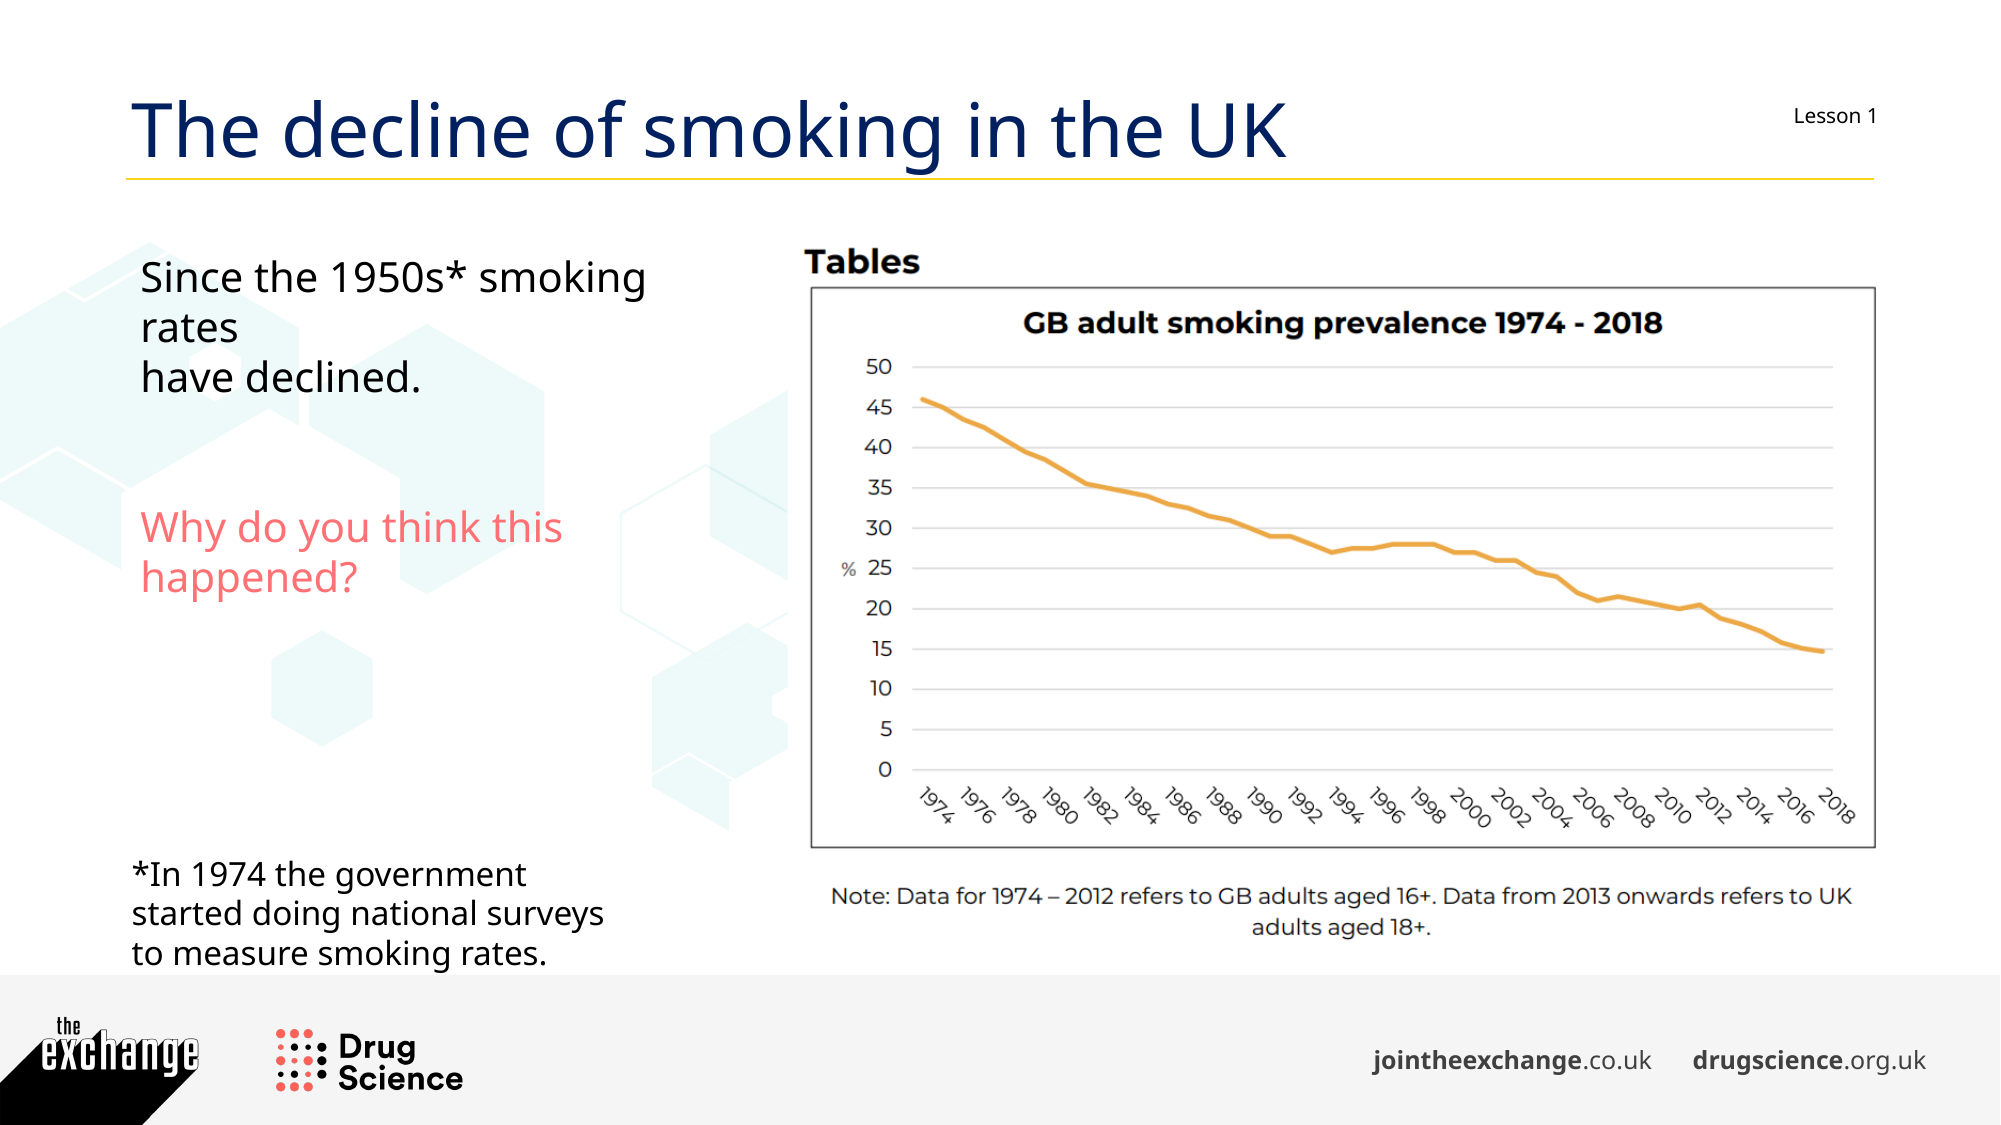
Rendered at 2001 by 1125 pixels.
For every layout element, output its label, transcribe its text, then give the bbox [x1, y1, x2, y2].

text_box The decline of smoking in the UK [116, 85, 1811, 170]
picture [0, 1015, 237, 1125]
text_box Since the 1950s* smoking rates have declined. Why do you think this happened? [125, 243, 675, 609]
picture [276, 1029, 463, 1092]
text_box *In 1974 the government started doing national surveys to measure smoking rates. [116, 845, 642, 980]
picture [787, 236, 1911, 942]
